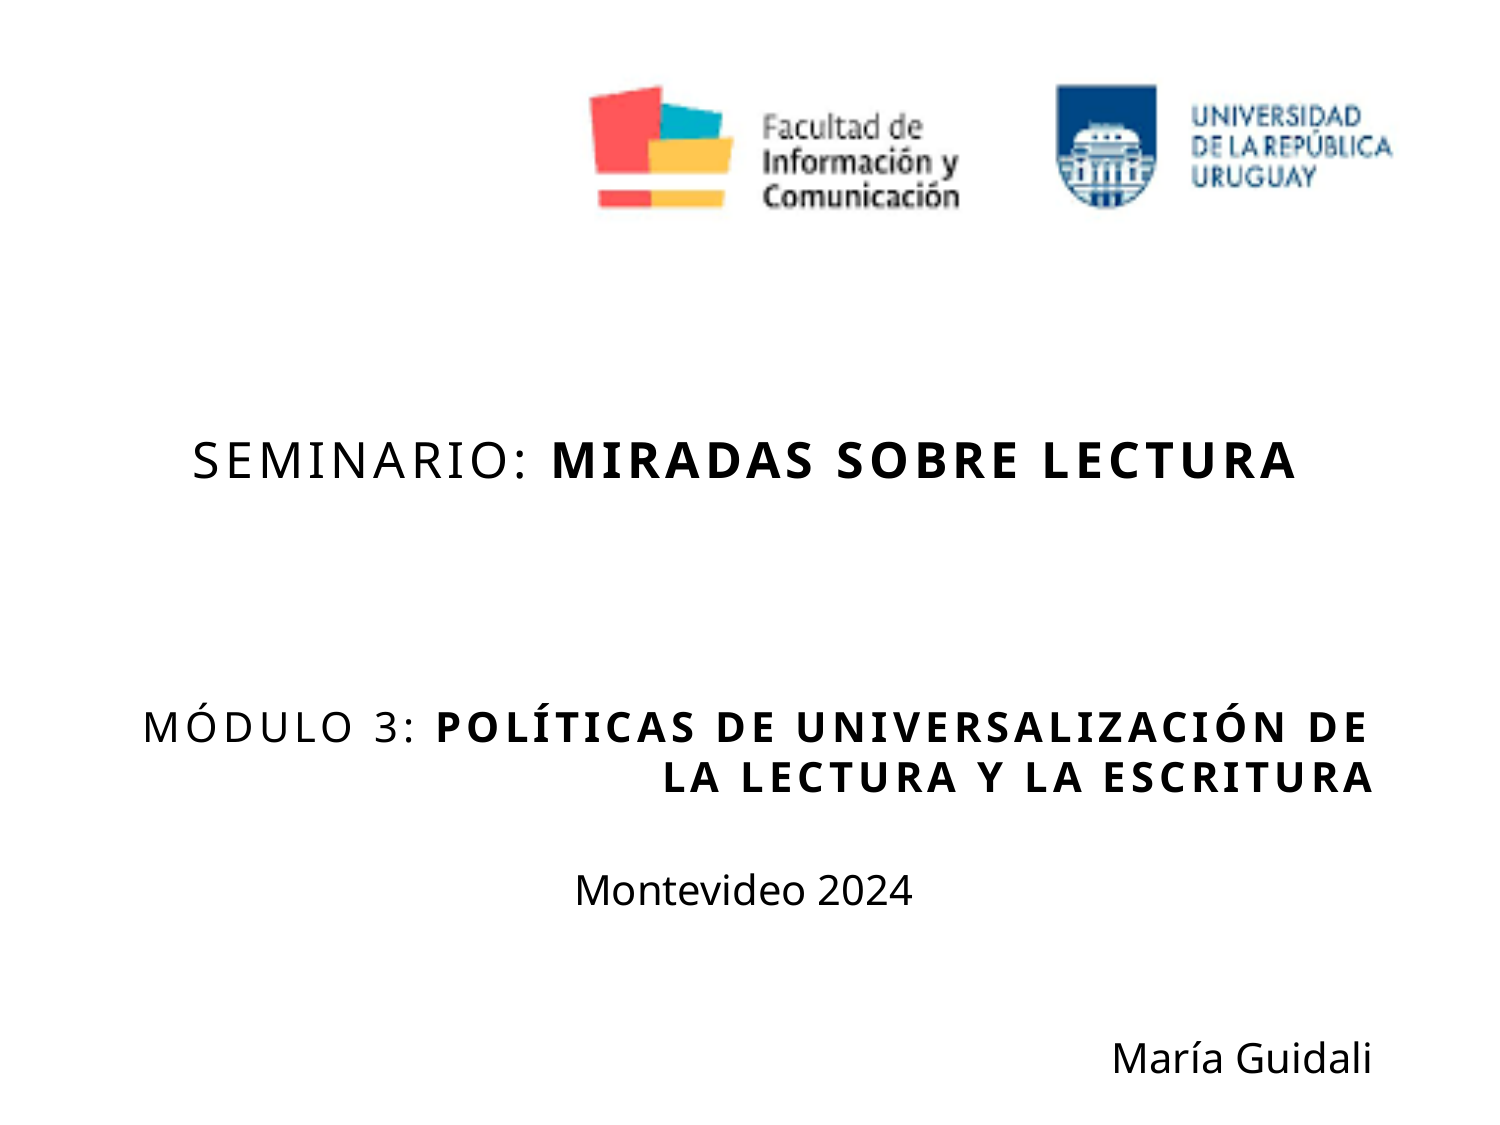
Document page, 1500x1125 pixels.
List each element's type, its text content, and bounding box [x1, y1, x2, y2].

text_box SEMINARIO: MIRADAS SOBRE LECTURA módulO 3: POLÍTICAS DE UNIVERSALIZACIÓN DE LA LECTURA Y LA ESCRITURA Montevideo 2024 María Guidali [100, 420, 1388, 1090]
picture [537, 47, 1448, 249]
